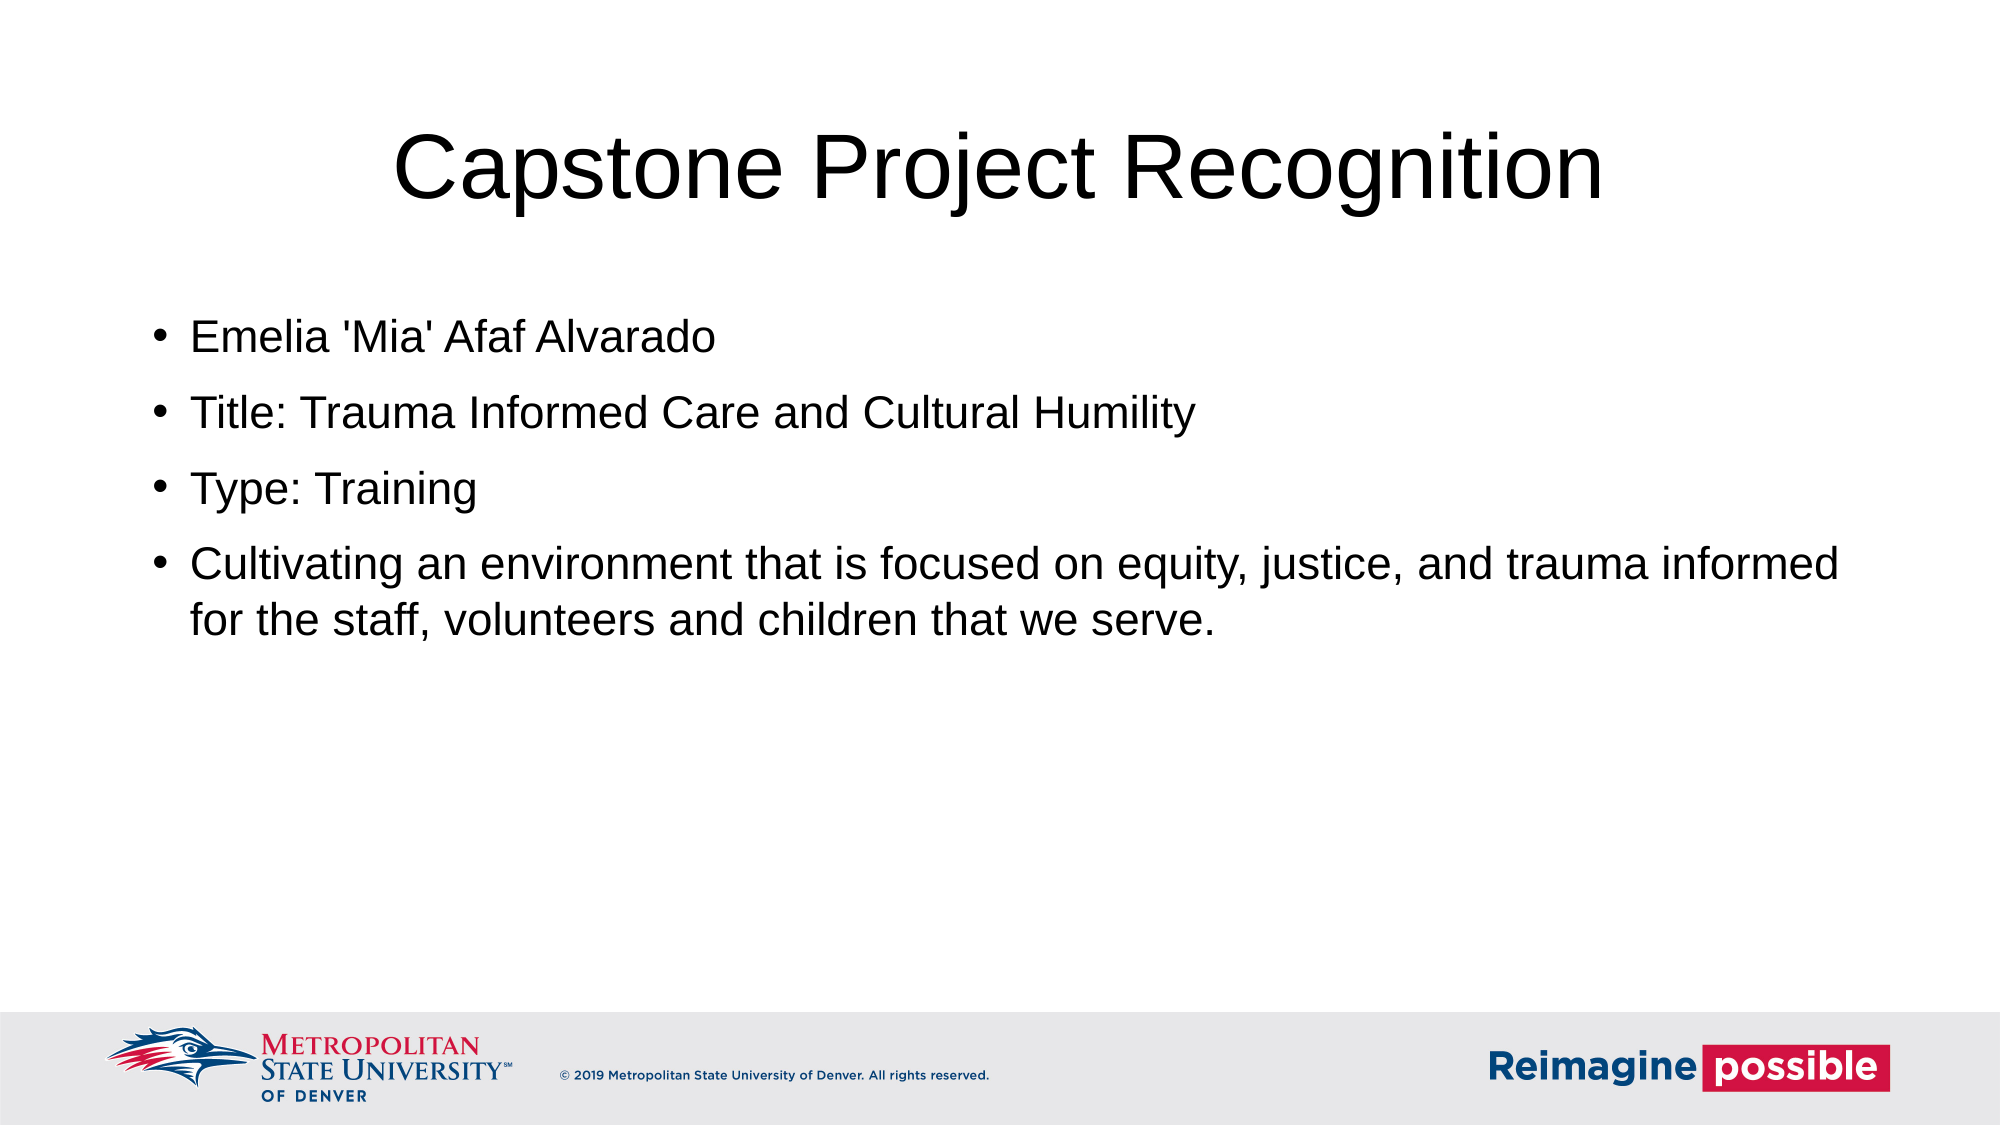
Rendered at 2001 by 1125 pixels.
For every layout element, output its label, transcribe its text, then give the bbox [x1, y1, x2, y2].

picture [0, 1012, 2000, 1125]
list Emelia 'Mia' Afaf Alvarado Title: Trauma Informed Care and Cultural Humility Type: Training Cultivating an environment that is focused on equity, justice, and trauma informed for the staff, volunteers and children that we serve. [137, 299, 1863, 1014]
title Capstone Project Recognition [137, 59, 1863, 278]
